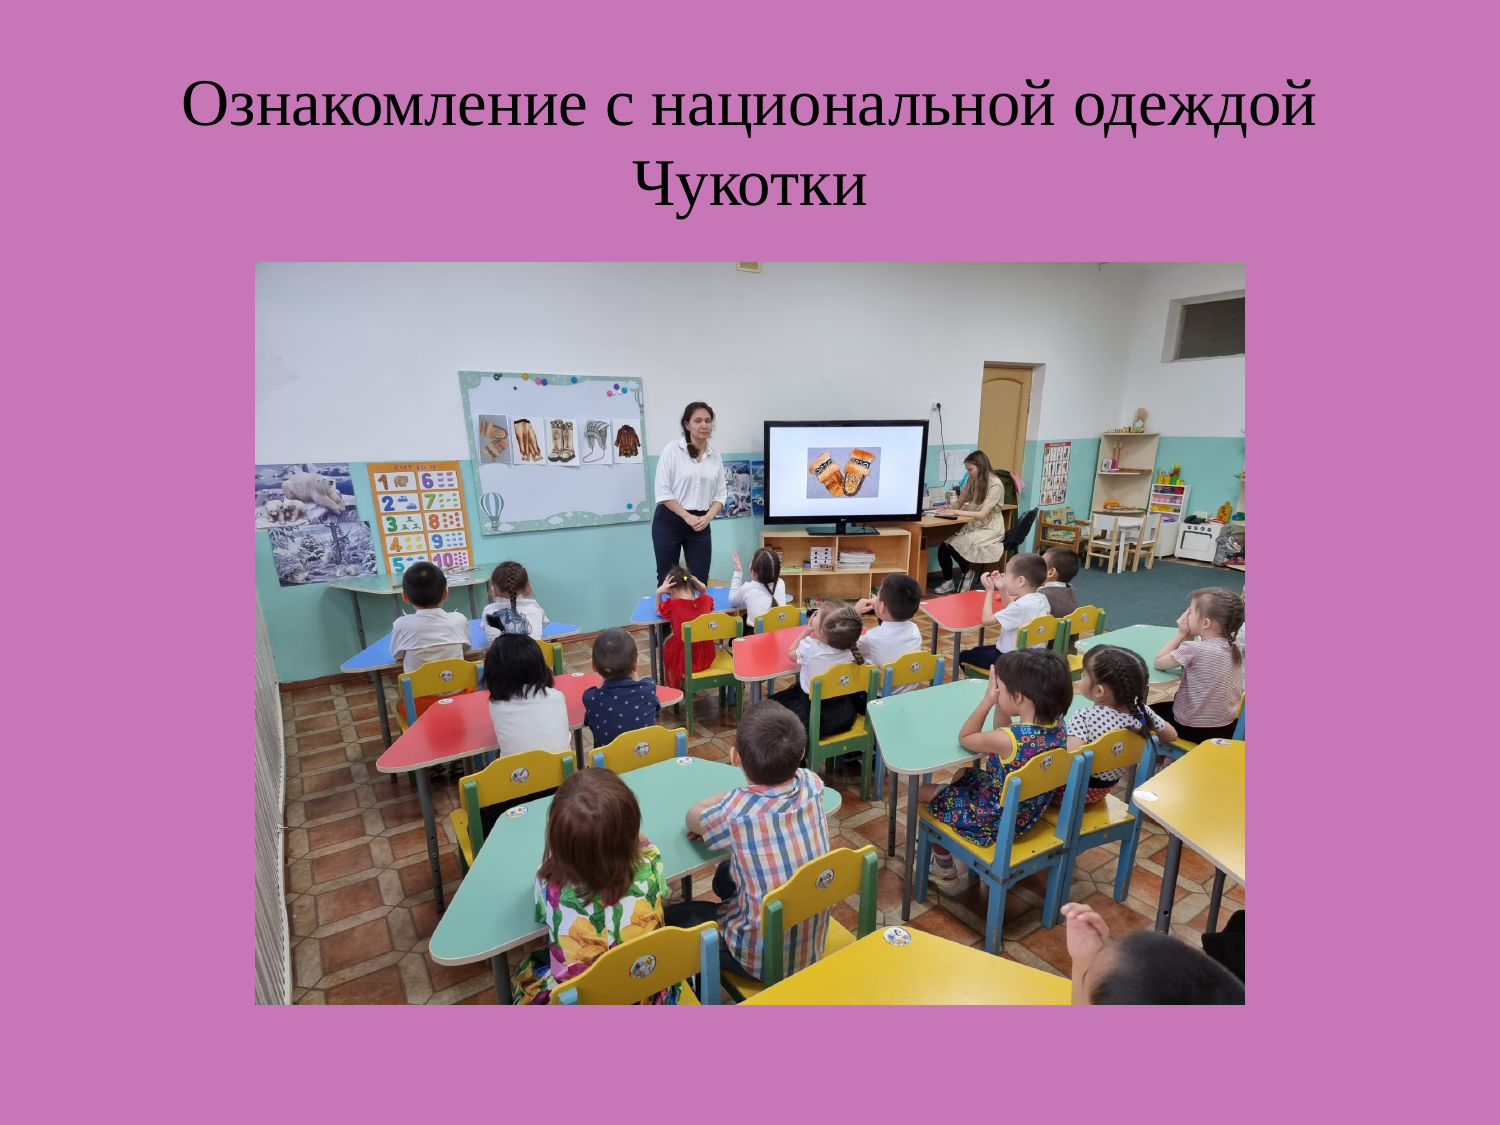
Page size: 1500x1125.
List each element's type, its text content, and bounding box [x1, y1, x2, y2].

title Ознакомление с национальной одеждой Чукотки [75, 45, 1425, 233]
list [254, 262, 1246, 1006]
